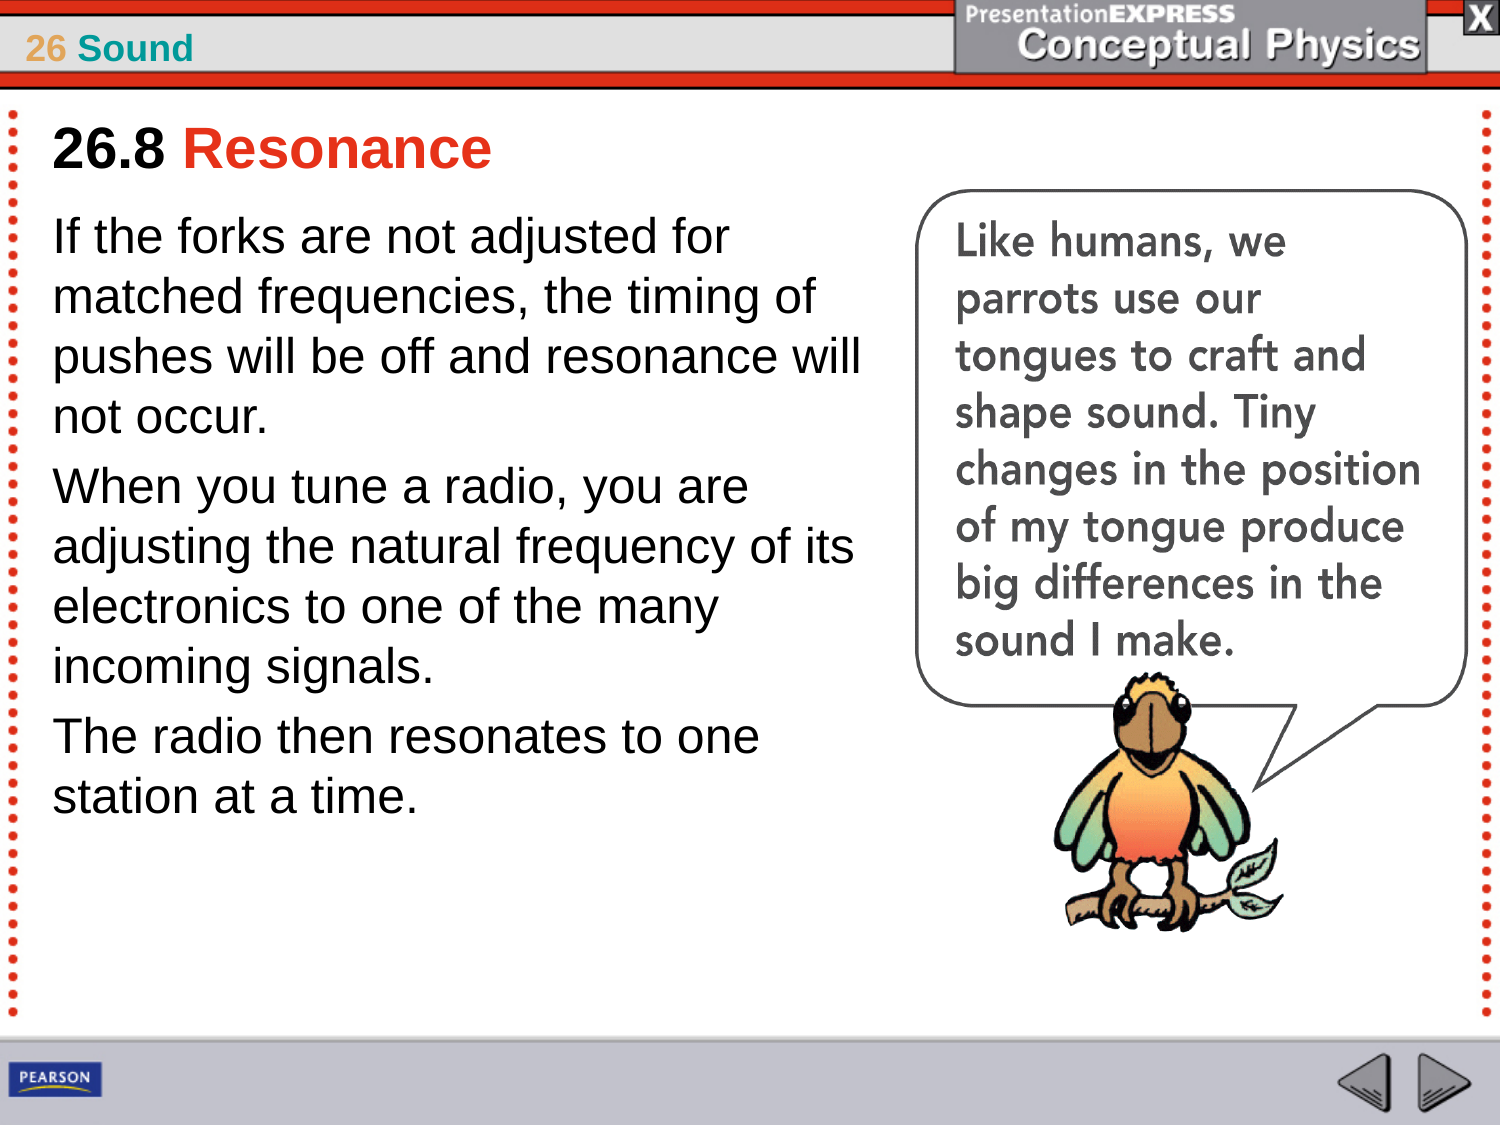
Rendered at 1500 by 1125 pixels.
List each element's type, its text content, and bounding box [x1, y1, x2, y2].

text_box 26.8 Resonance [37, 102, 1463, 188]
text_box If the forks are not adjusted for matched frequencies, the timing of pushes will be off and resonance will not occur. When you tune a radio, you are adjusting the natural frequency of its electronics to one of the many incoming signals. The radio then resonates to one station at a time. [37, 196, 888, 835]
picture [0, 0, 1500, 1125]
